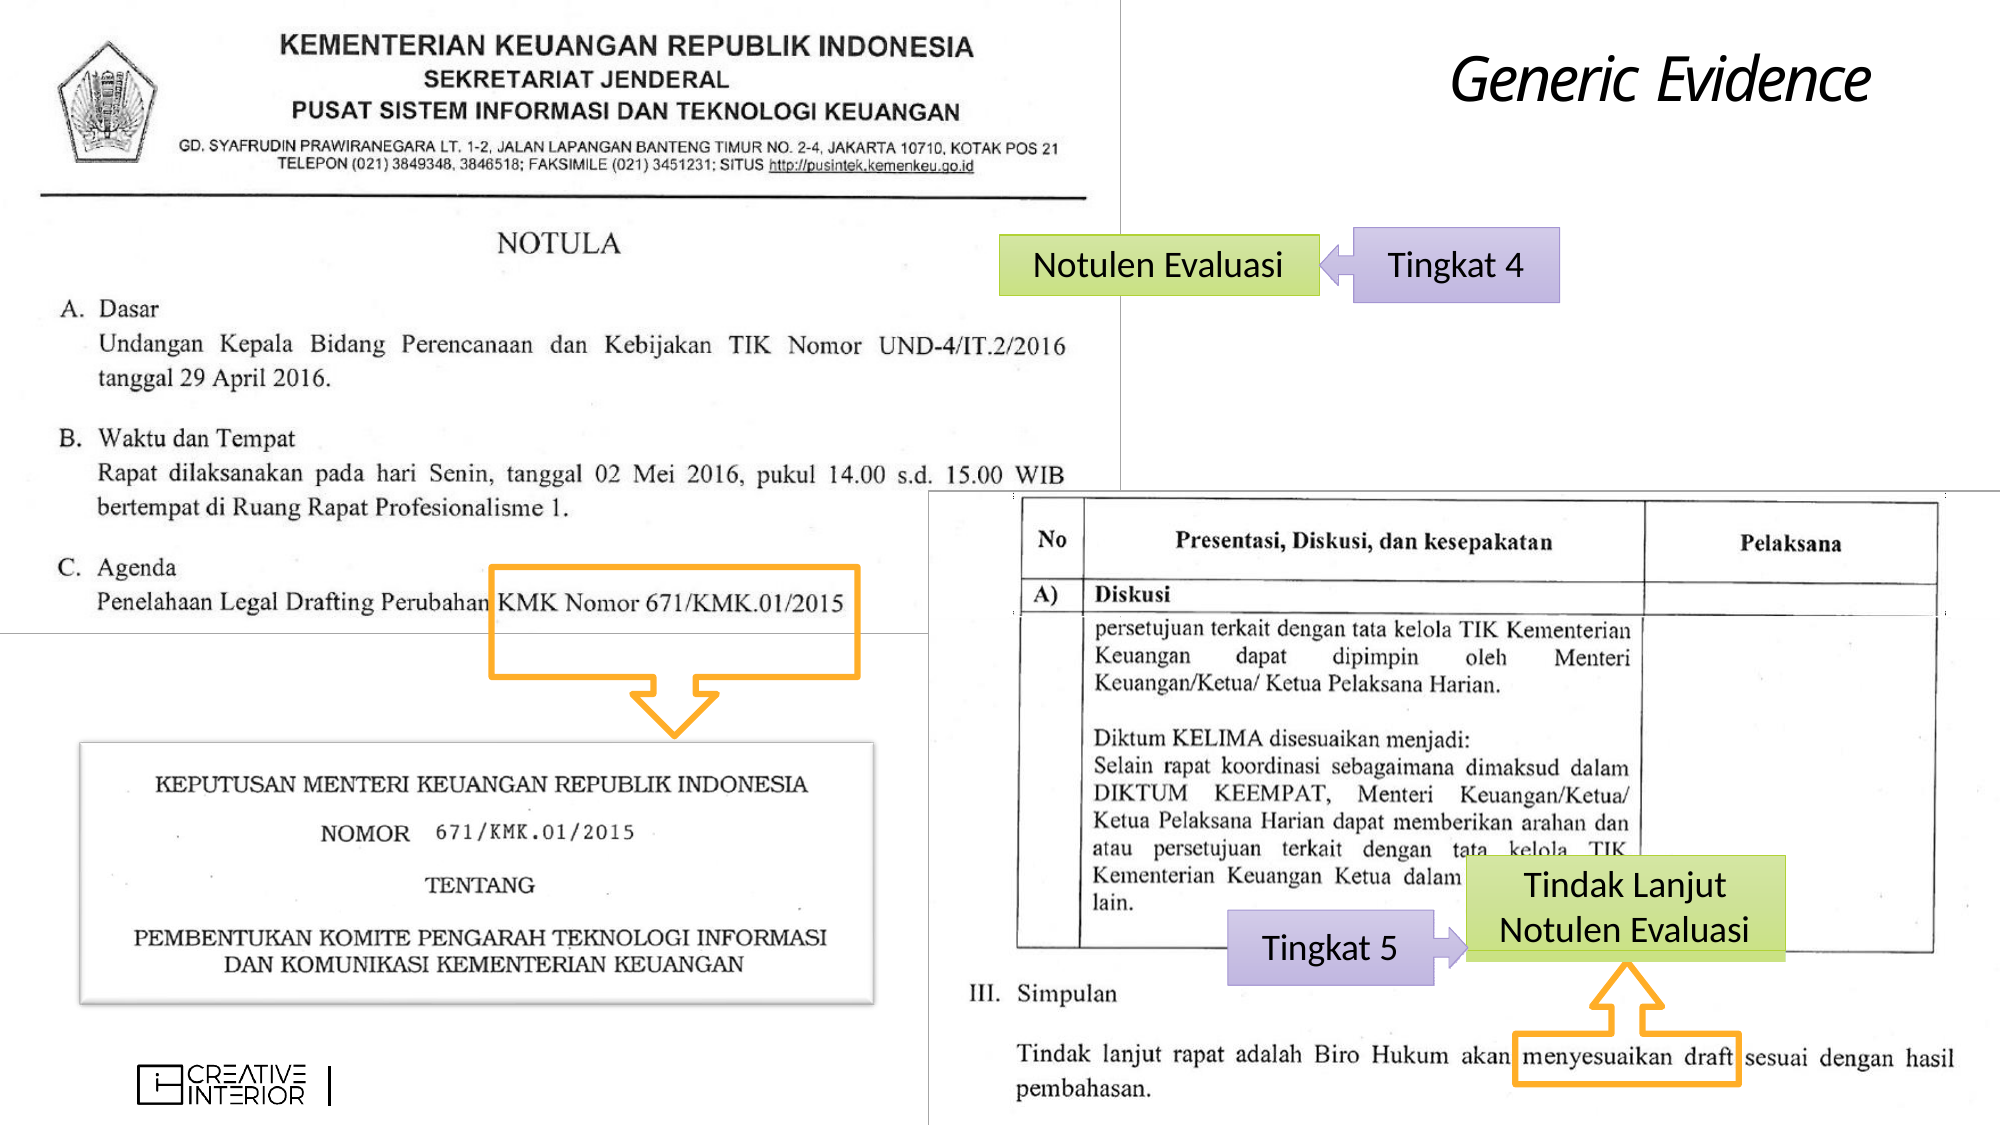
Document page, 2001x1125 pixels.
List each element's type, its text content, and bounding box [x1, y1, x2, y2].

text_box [0, 0, 1806, 1111]
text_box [927, 490, 2000, 1125]
title Generic Evidence [1812, 36, 1885, 227]
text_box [1227, 909, 1469, 986]
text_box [1318, 226, 1561, 304]
